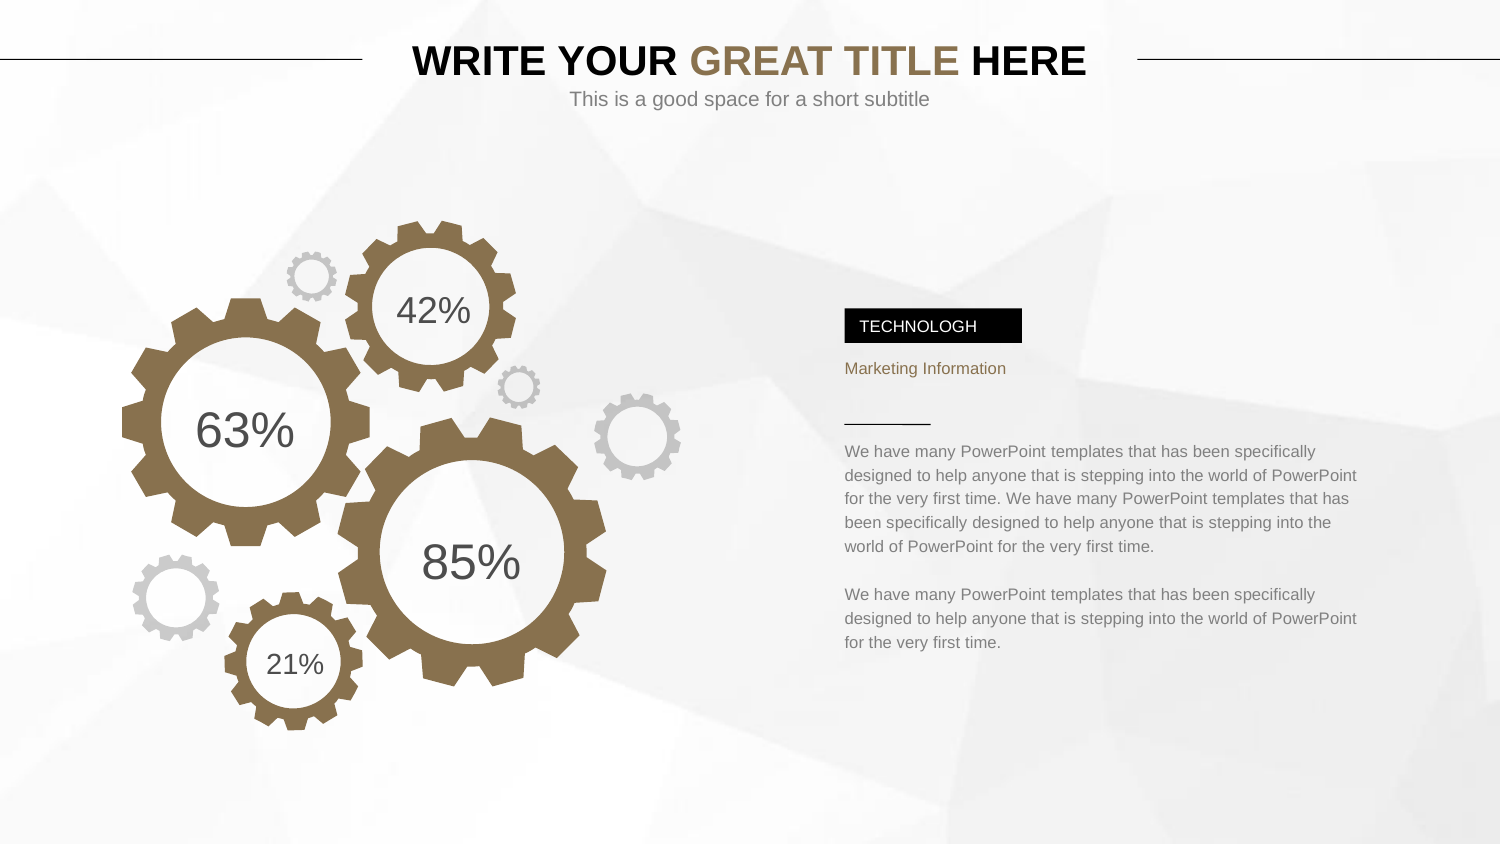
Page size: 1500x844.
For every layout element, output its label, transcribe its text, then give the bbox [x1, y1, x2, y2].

text_box 85% [416, 517, 526, 590]
text_box [497, 365, 541, 409]
text_box [122, 298, 370, 547]
text_box [594, 393, 681, 481]
text_box [286, 251, 337, 302]
picture [0, 0, 1500, 844]
text_box 42% [379, 276, 489, 331]
text_box [224, 592, 363, 731]
text_box TECHNOLOGH [844, 308, 1022, 343]
text_box 21% [240, 638, 350, 681]
text_box [132, 554, 220, 642]
text_box We have many PowerPoint templates that has been specifically designed to help anyone that is stepping into the world of PowerPoint for the very first time. We have many PowerPoint templates that has been specifically designed to help anyone that is stepping into the world of PowerPoint for the very first time. We have many PowerPoint templates that has been specifically designed to help anyone that is stepping into the world of PowerPoint for the very first time. [844, 436, 1371, 652]
text_box Marketing Information [844, 353, 1022, 378]
text_box [337, 417, 607, 687]
text_box 63% [190, 385, 300, 458]
text_box WRITE YOUR GREAT TITLE HERE [397, 26, 1103, 92]
text_box [345, 220, 516, 393]
text_box This is a good space for a short subtitle [554, 78, 945, 119]
